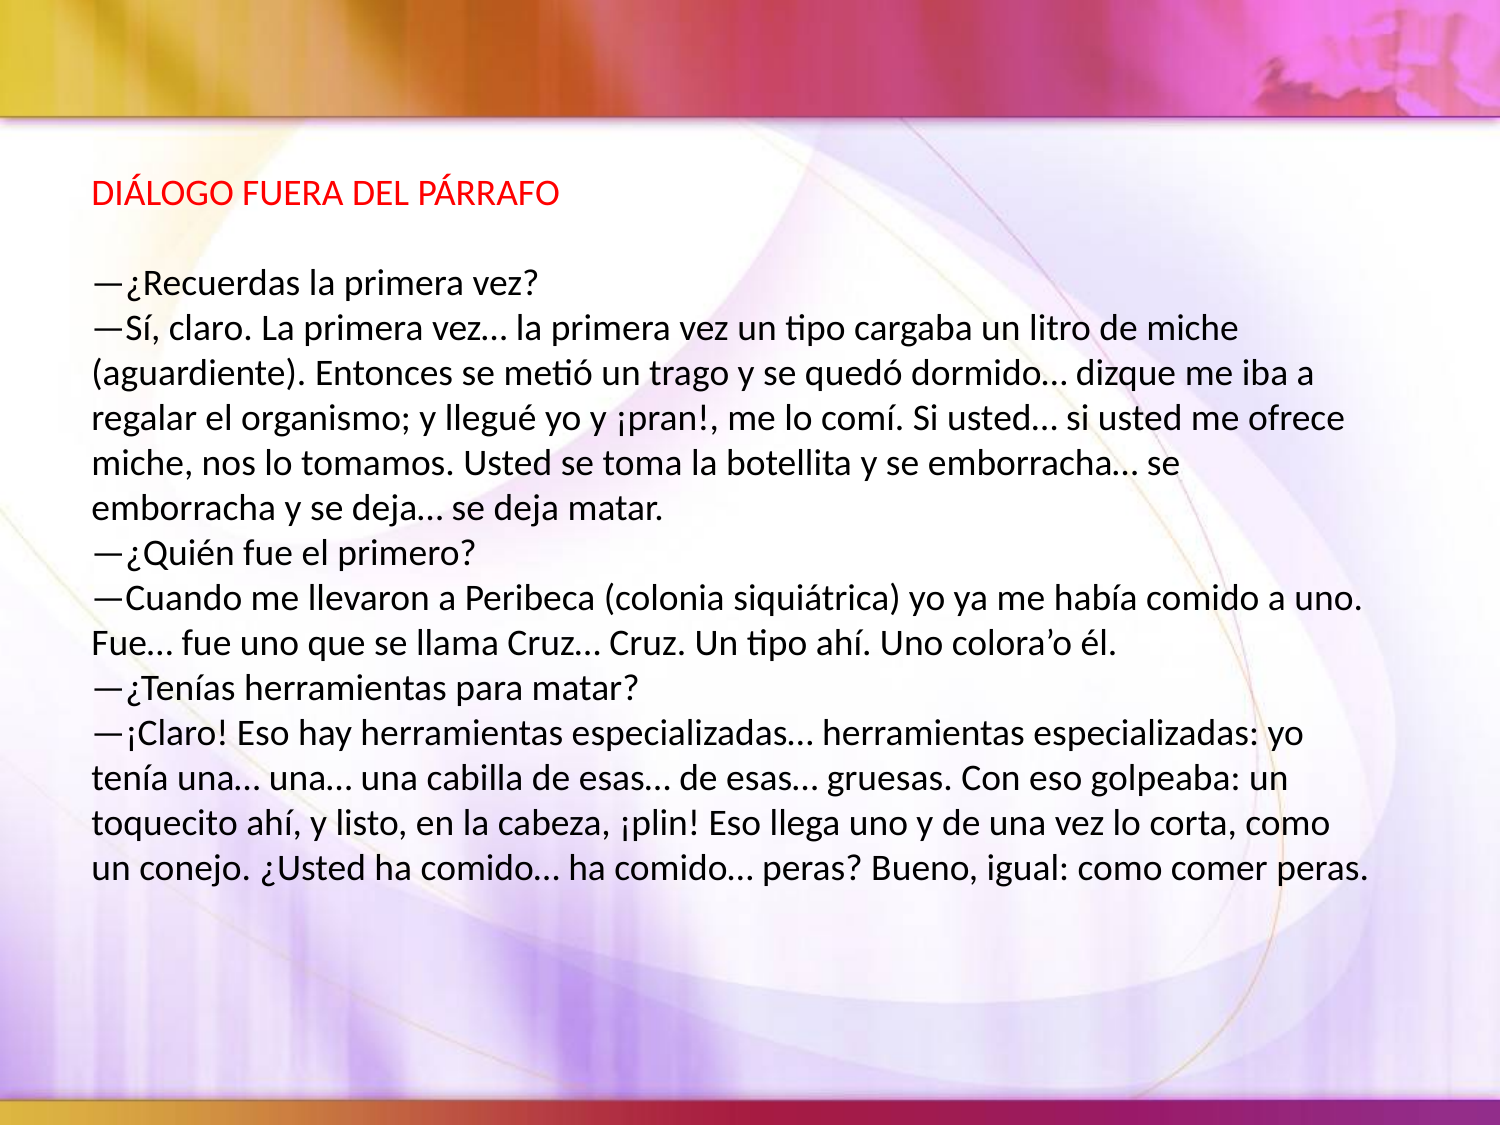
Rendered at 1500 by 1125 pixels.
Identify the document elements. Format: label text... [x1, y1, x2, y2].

picture [0, 0, 1500, 1125]
text_box DIÁLOGO FUERA DEL PÁRRAFO —¿Recuerdas la primera vez? —Sí, claro. La primera vez… la primera vez un tipo cargaba un litro de miche (aguardiente). Entonces se metió un trago y se quedó dormido… dizque me iba a regalar el organismo; y llegué yo y ¡pran!, me lo comí. Si usted… si usted me ofrece miche, nos lo tomamos. Usted se toma la botellita y se emborracha… se emborracha y se deja… se deja matar. —¿Quién fue el primero? —Cuando me llevaron a Peribeca (colonia siquiátrica) yo ya me había comido a uno. Fue… fue uno que se llama Cruz… Cruz. Un tipo ahí. Uno colora’o él. —¿Tenías herramientas para matar? —¡Claro! Eso hay herramientas especializadas… herramientas especializadas: yo tenía una… una… una cabilla de esas… de esas… gruesas. Con eso golpeaba: un toquecito ahí, y listo, en la cabeza, ¡plin! Eso llega uno y de una vez lo corta, como un conejo. ¿Usted ha comido… ha comido… peras? Bueno, igual: como comer peras. [76, 160, 1388, 896]
